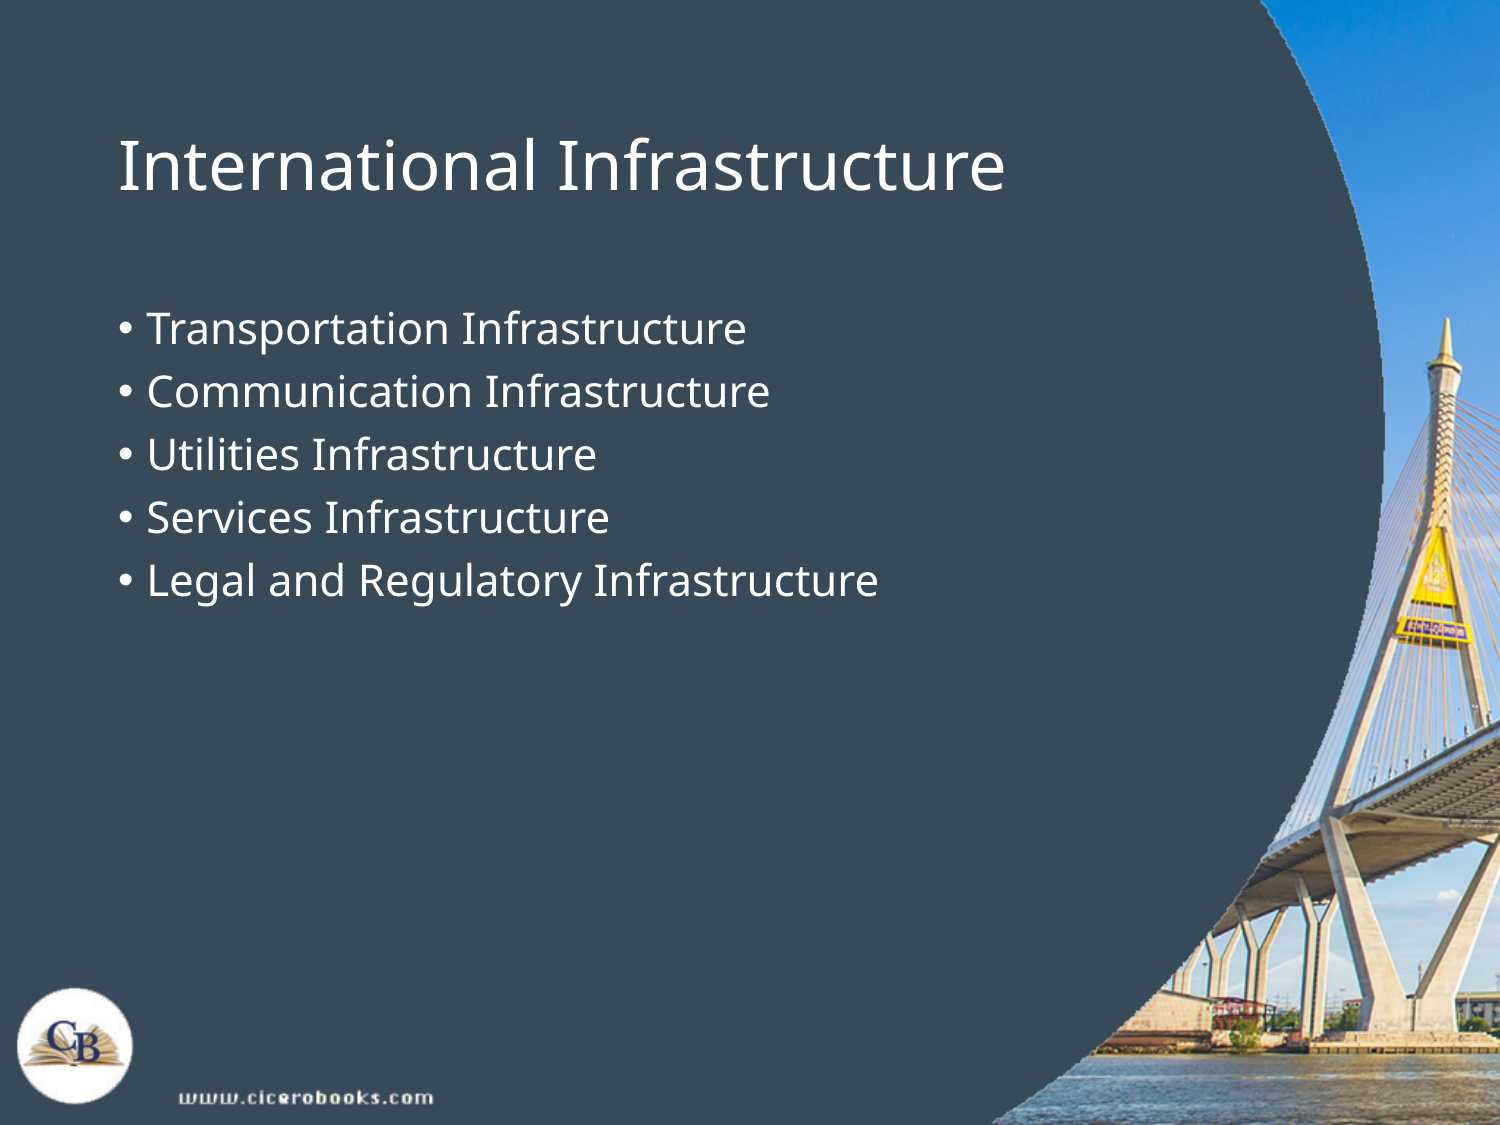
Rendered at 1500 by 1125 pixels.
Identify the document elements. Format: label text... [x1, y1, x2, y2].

title International Infrastructure [103, 59, 1397, 278]
list Transportation Infrastructure Communication Infrastructure Utilities Infrastructure Services Infrastructure Legal and Regulatory Infrastructure [103, 299, 1397, 1014]
picture [0, 0, 1500, 1125]
